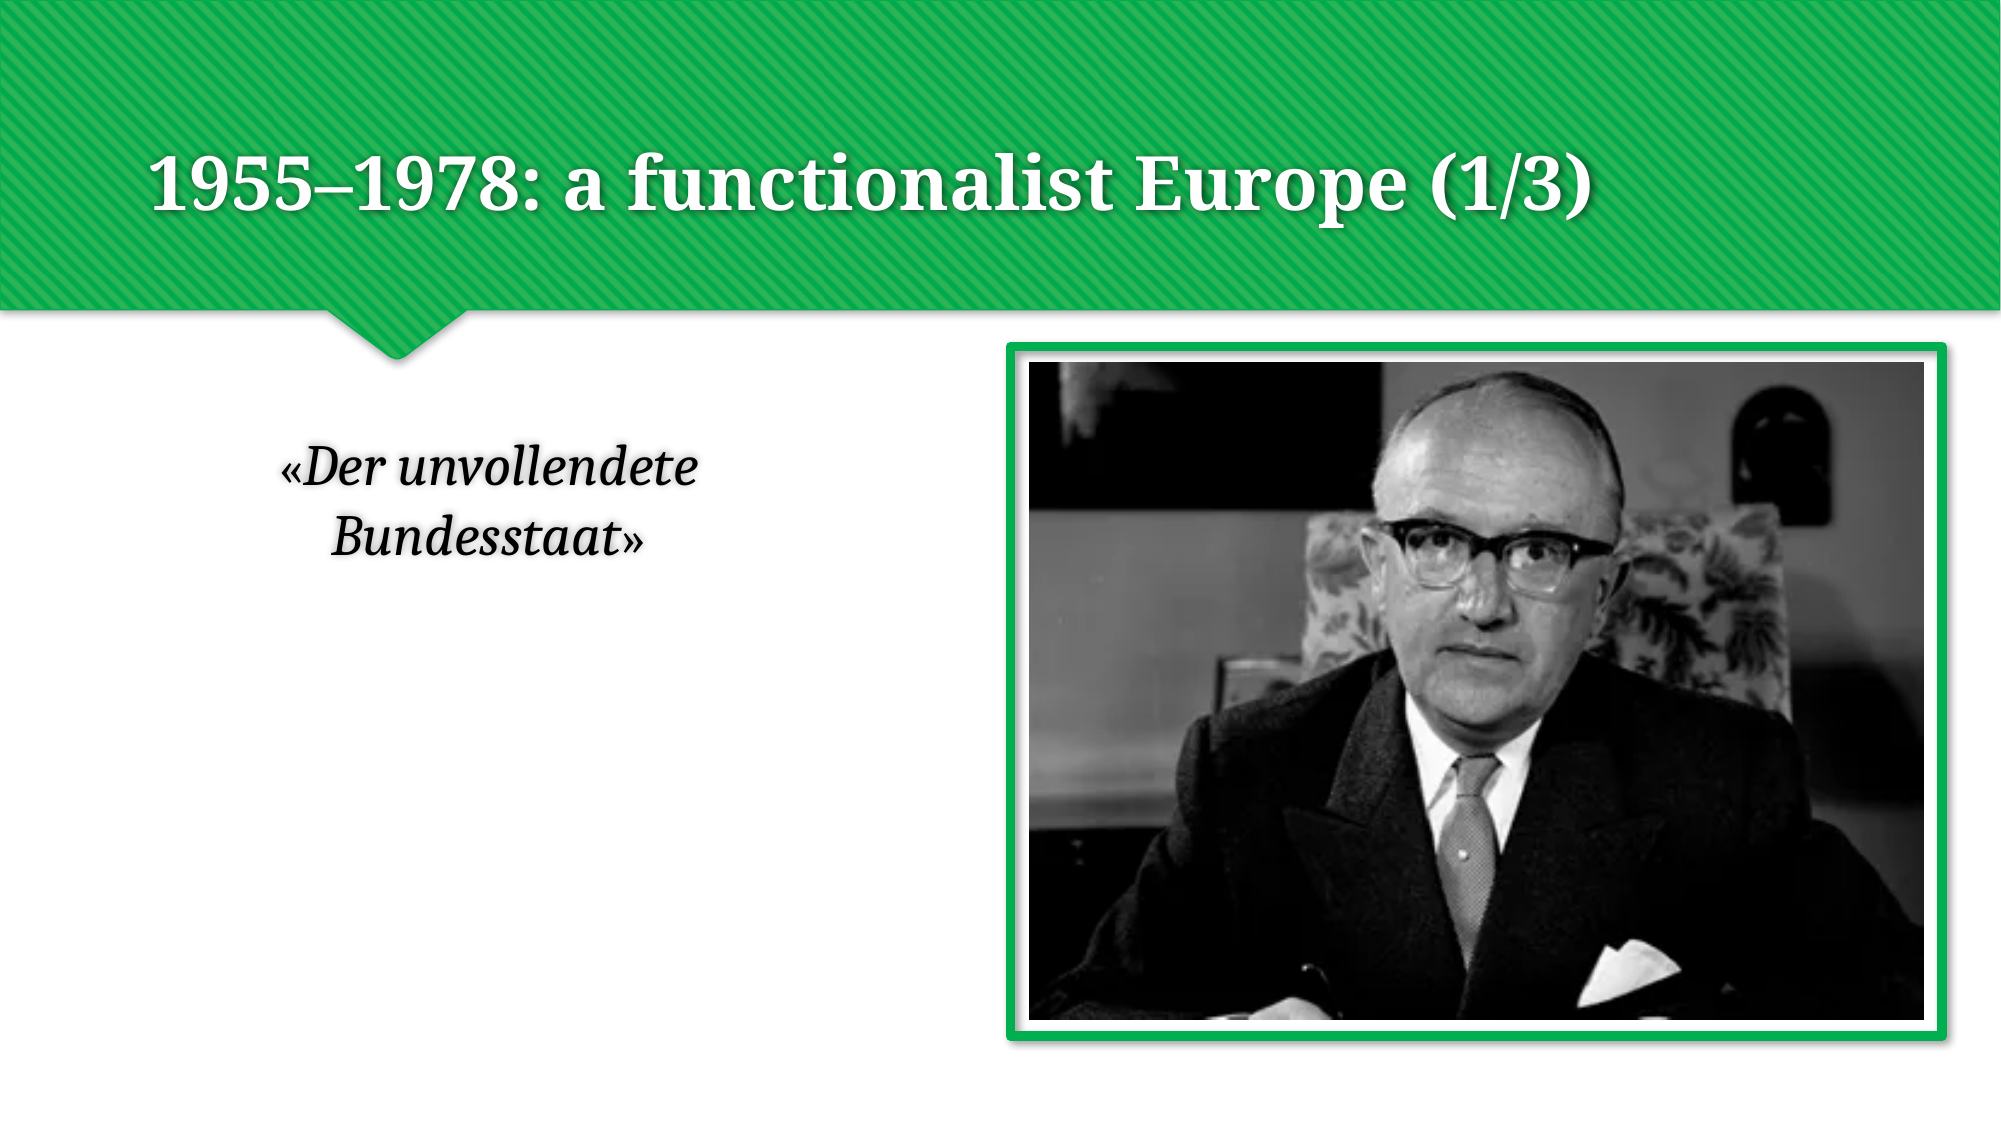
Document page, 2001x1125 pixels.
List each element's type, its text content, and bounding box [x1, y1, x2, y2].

text_box «Der unvollendete Bundesstaat» [134, 419, 828, 1017]
text_box 1955–1978: a functionalist Europe (1/3) [132, 73, 1867, 233]
picture [1029, 362, 1924, 1020]
picture [1, 1, 1999, 357]
text_box [1008, 344, 1944, 1038]
